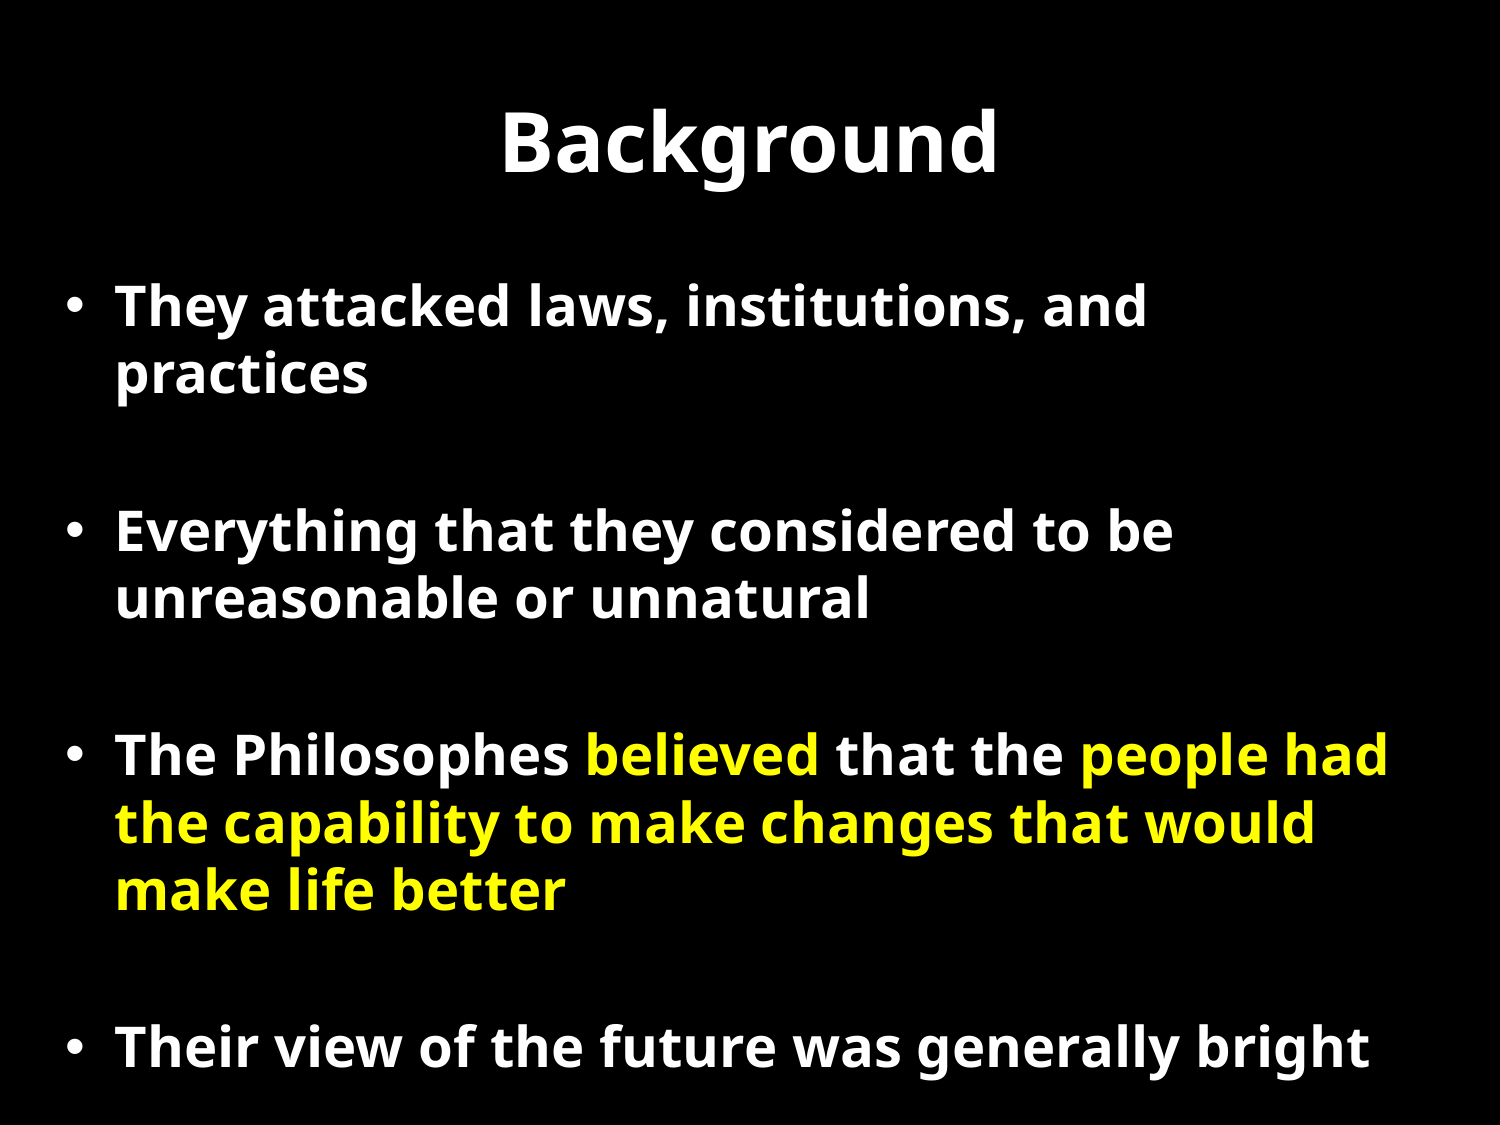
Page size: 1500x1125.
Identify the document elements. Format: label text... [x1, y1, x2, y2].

list They attacked laws, institutions, and practices Everything that they considered to be unreasonable or unnatural The Philosophes believed that the people had the capability to make changes that would make life better Their view of the future was generally bright [50, 262, 1425, 1100]
title Background [206, 45, 1294, 233]
